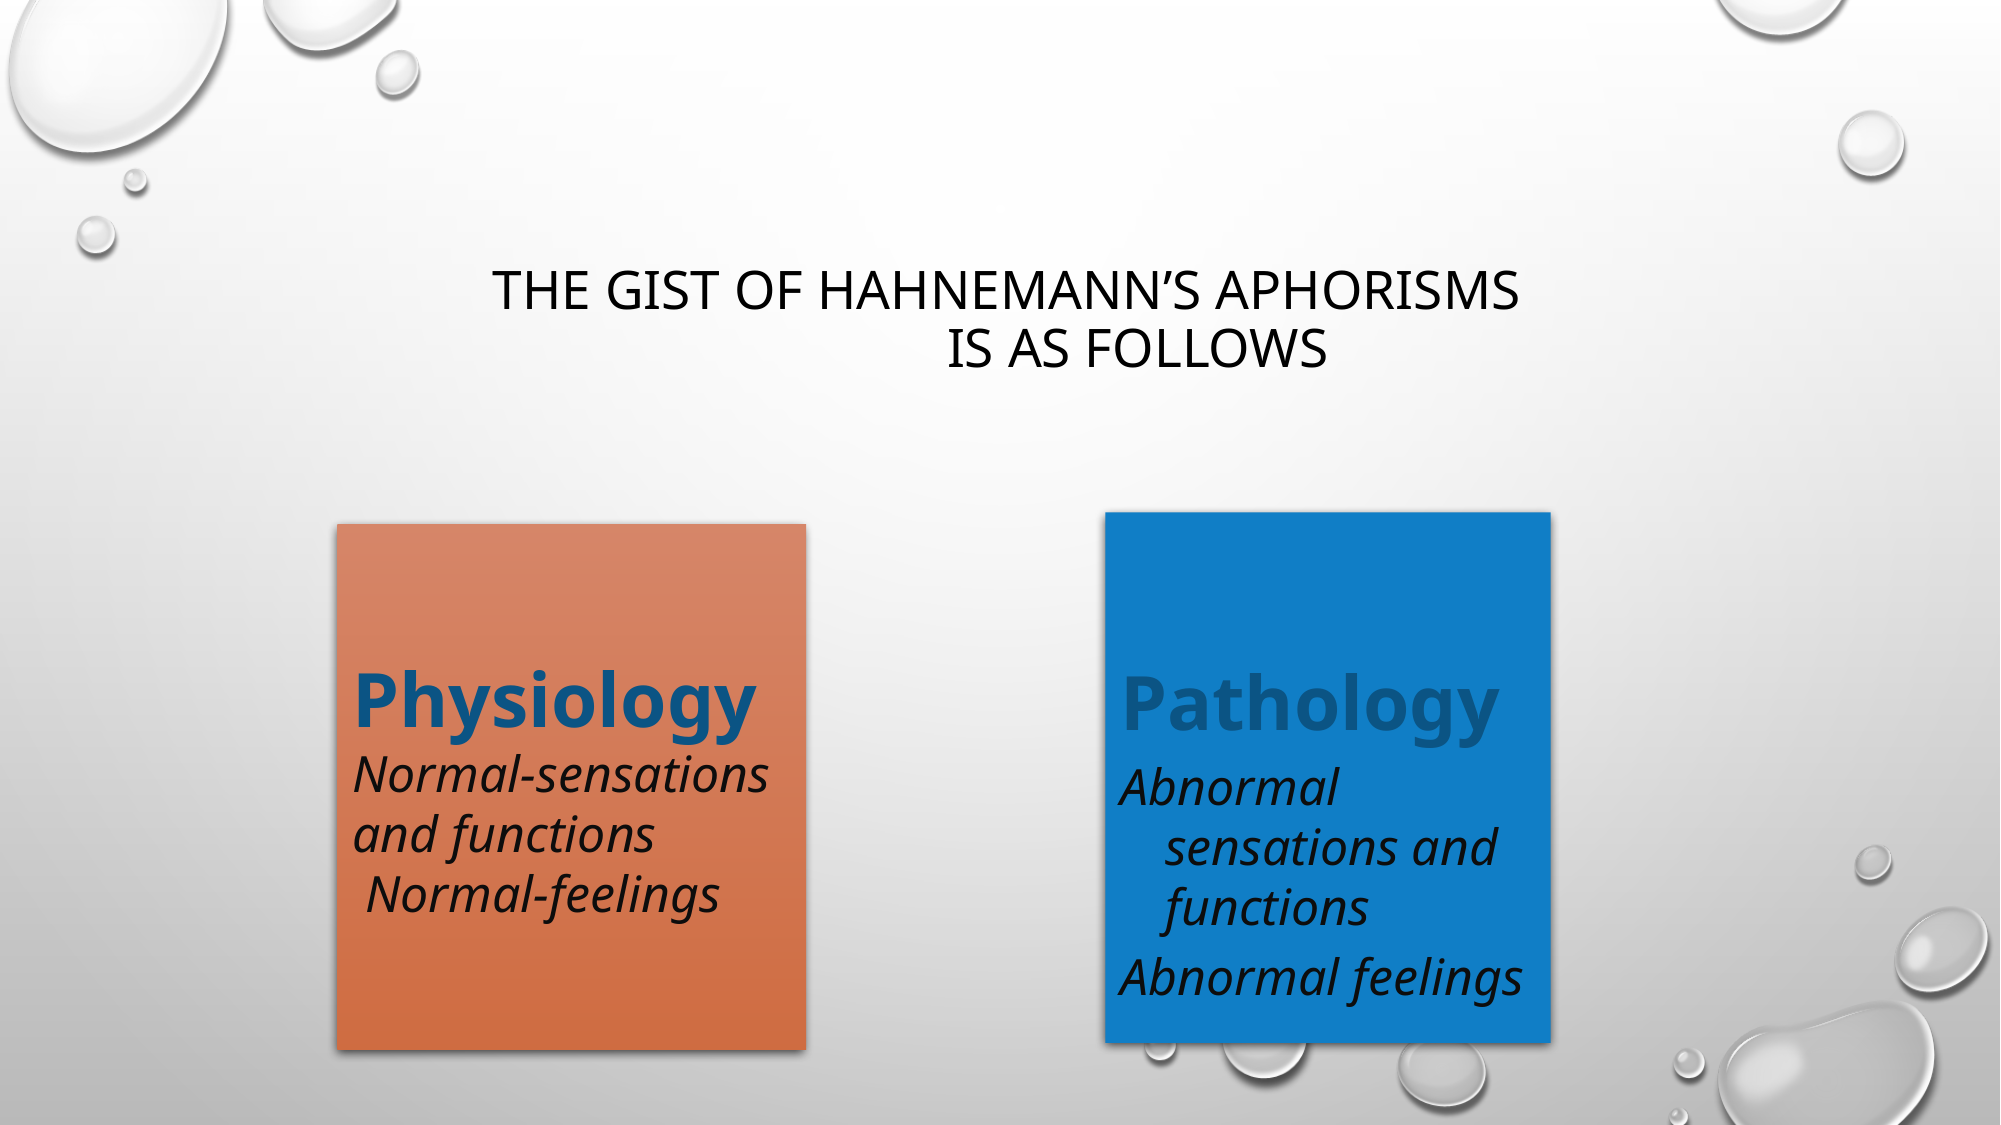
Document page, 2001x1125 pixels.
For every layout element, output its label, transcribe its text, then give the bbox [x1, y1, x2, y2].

text_box Physiology Normal-sensations and functions Normal-feelings [337, 524, 807, 1050]
picture [0, 0, 2000, 1125]
text_box Pathology Abnormal sensations and functions Abnormal feelings [1105, 512, 1551, 1043]
title The gist of Hahnemann’s aphorisms is as follows [249, 199, 1750, 387]
